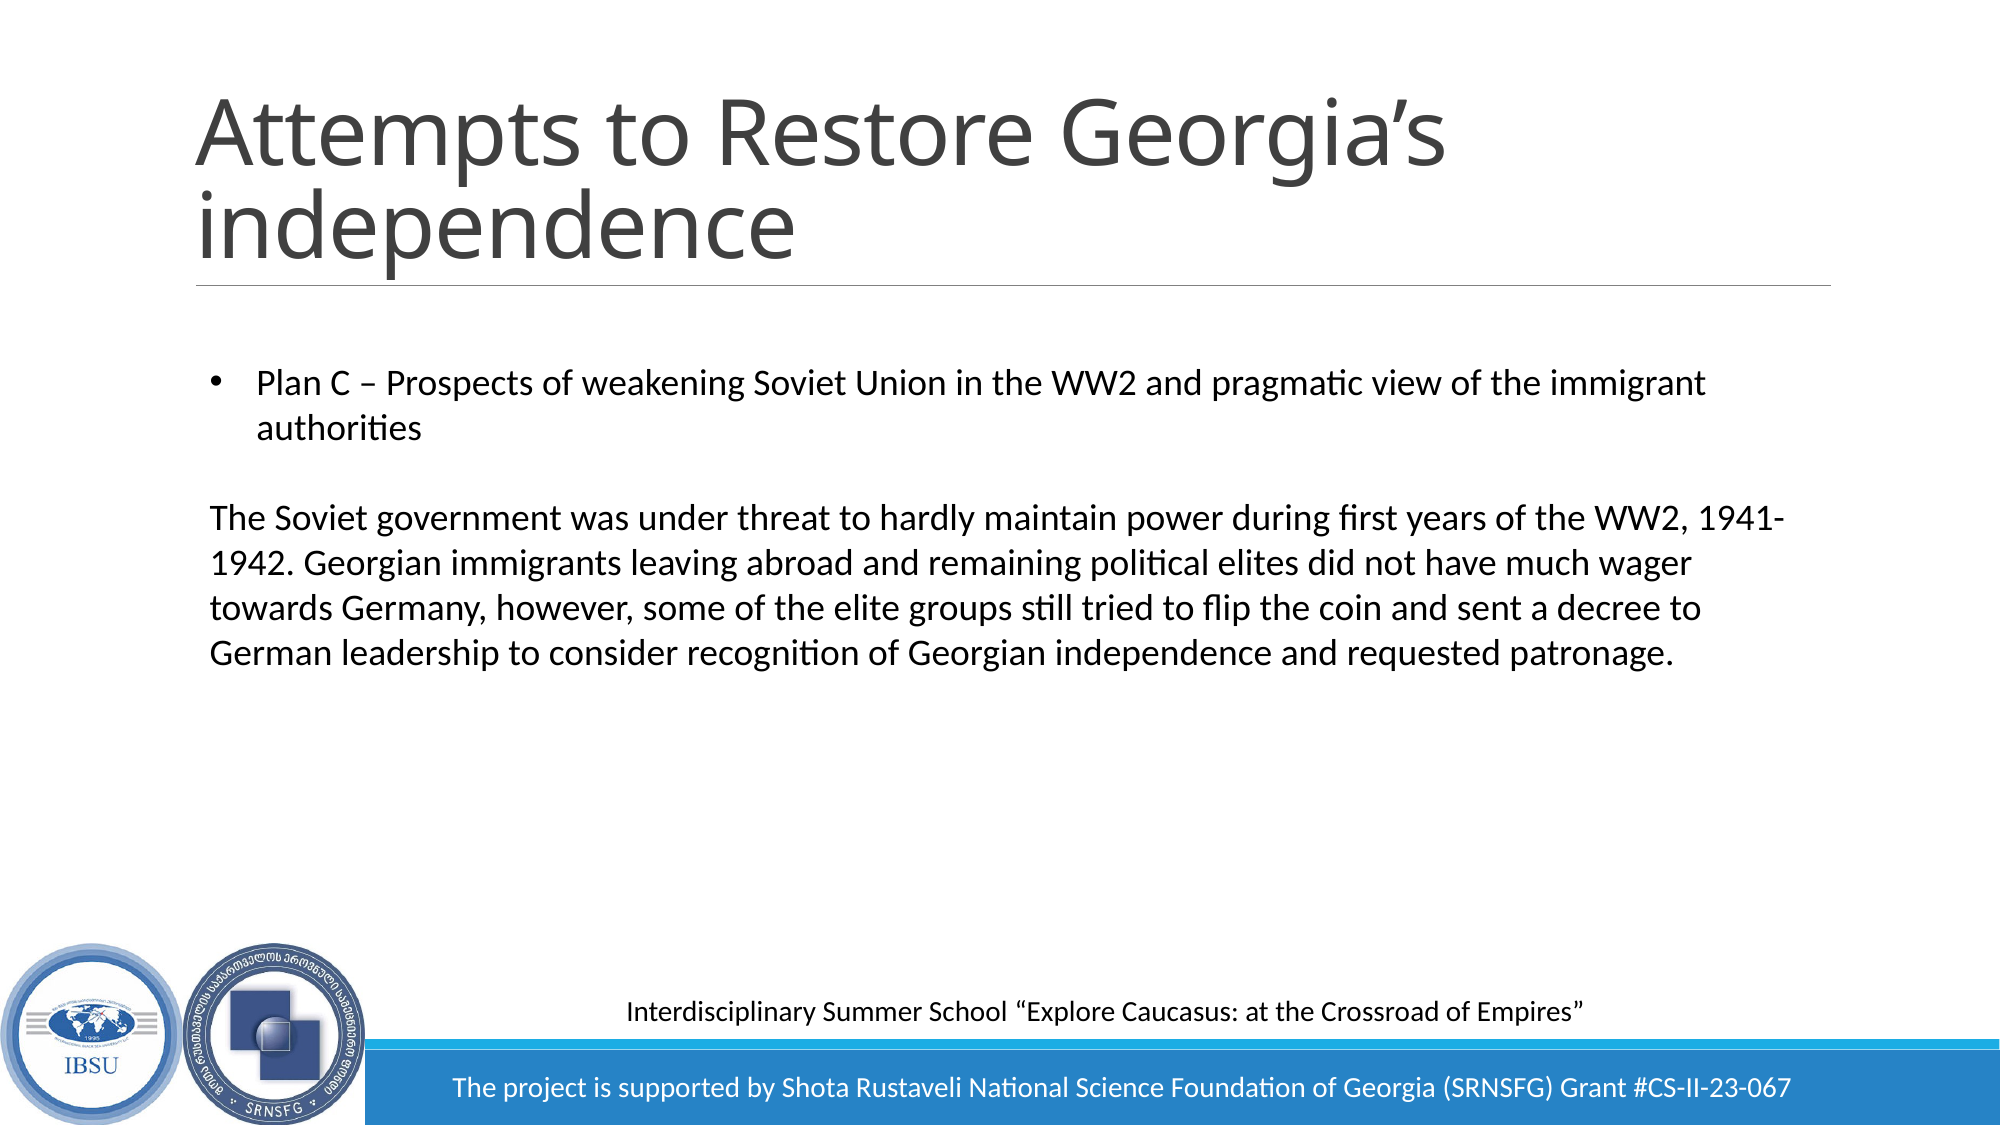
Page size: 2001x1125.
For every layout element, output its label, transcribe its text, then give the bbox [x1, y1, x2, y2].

text_box Interdisciplinary Summer School “Explore Caucasus: at the Crossroad of Empires” [373, 982, 1847, 1036]
text_box Plan C – Prospects of weakening Soviet Union in the WW2 and pragmatic view of the immigrant authorities The Soviet government was under threat to hardly maintain power during first years of the WW2, 1941-1942. Georgian immigrants leaving abroad and remaining political elites did not have much wager towards Germany, however, some of the elite groups still tried to flip the coin and sent a decree to German leadership to consider recognition of Georgian independence and requested patronage. [194, 350, 1830, 681]
title Attempts to Restore Georgia’s independence [180, 47, 1830, 285]
picture [0, 943, 183, 1125]
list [189, 943, 365, 1125]
text_box The project is supported by Shota Rustaveli National Science Foundation of Georgia (SRNSFG) Grant #CS-II-23-067 [381, 1060, 1864, 1111]
